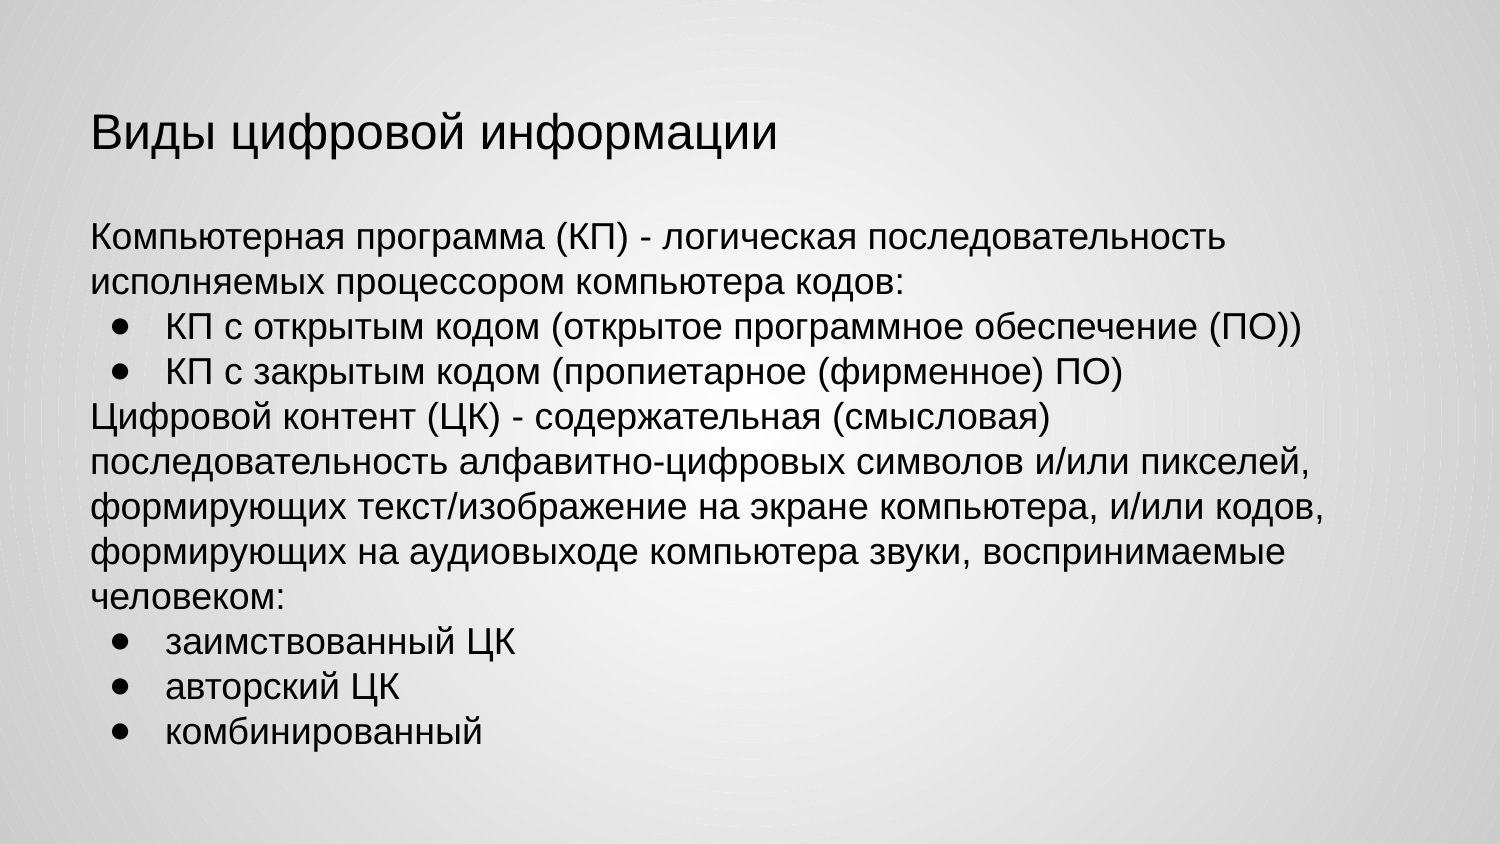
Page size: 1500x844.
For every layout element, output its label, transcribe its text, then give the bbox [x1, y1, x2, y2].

list Компьютерная программа (КП) - логическая последовательность исполняемых процессором компьютера кодов: КП с открытым кодом (открытое программное обеспечение (ПО)) КП с закрытым кодом (пропиетарное (фирменное) ПО) Цифровой контент (ЦК) - содержательная (смысловая) последовательность алфавитно-цифровых символов и/или пикселей, формирующих текст/изображение на экране компьютера, и/или кодов, формирующих на аудиовыходе компьютера звуки, воспринимаемые человеком: заимствованный ЦК авторский ЦК комбинированный [75, 196, 1425, 808]
title Виды цифровой информации [75, 33, 1425, 175]
